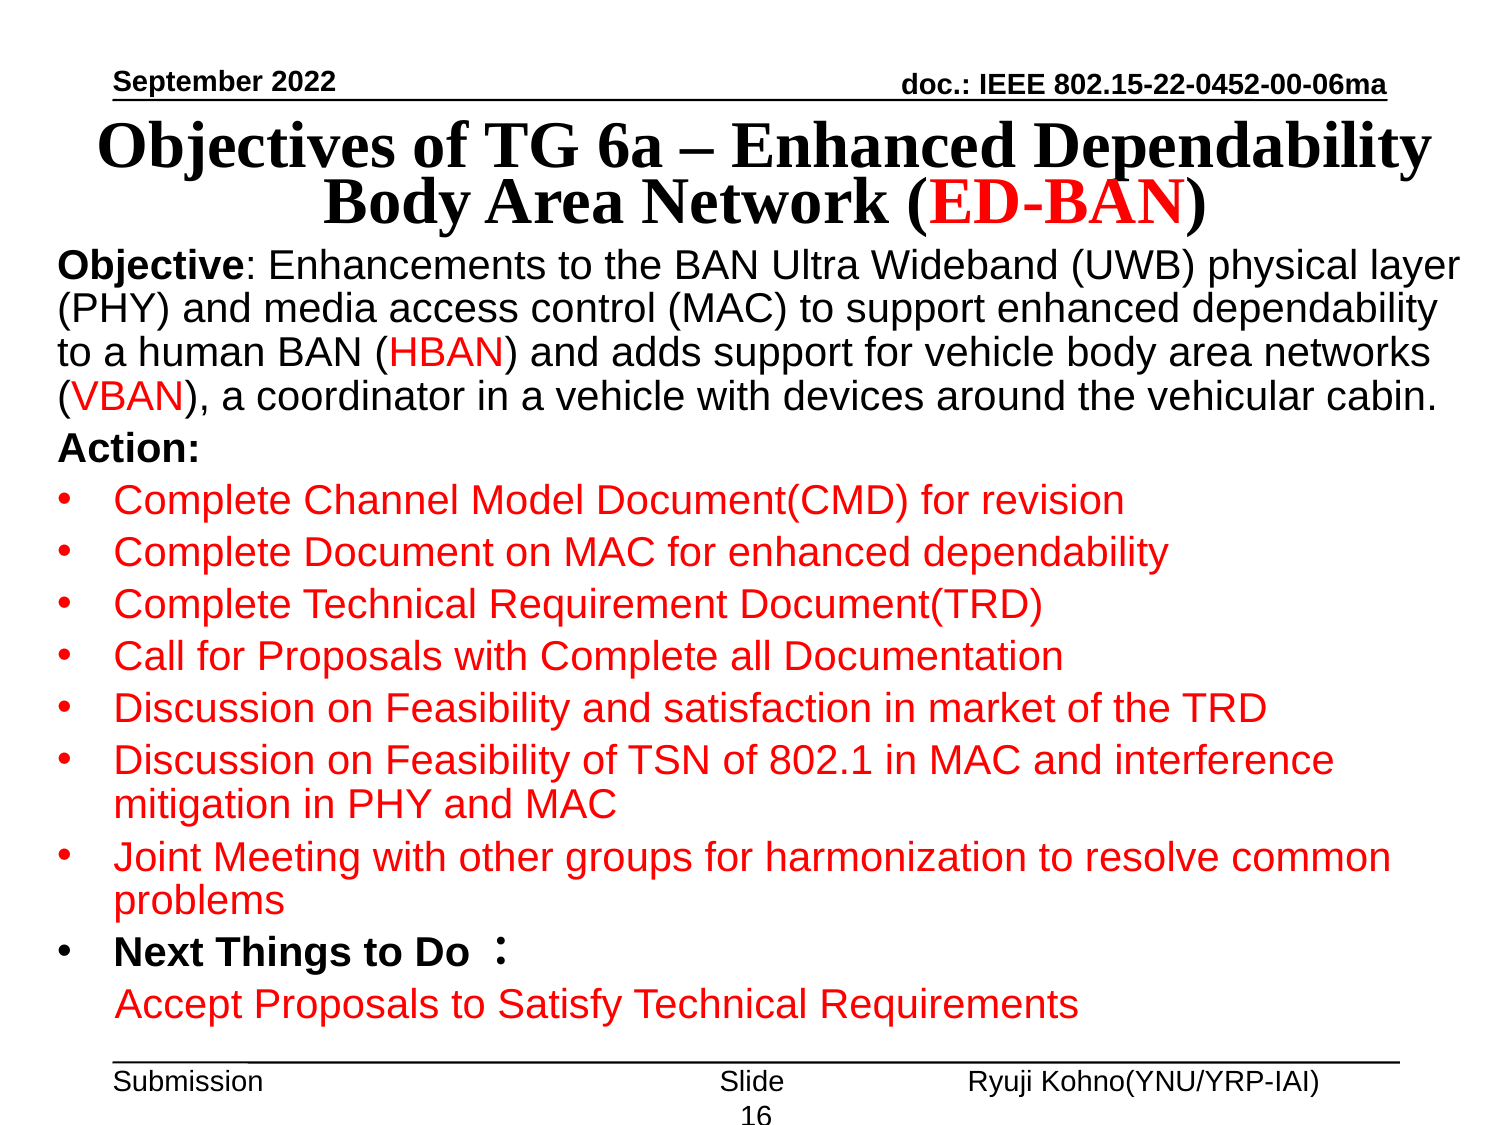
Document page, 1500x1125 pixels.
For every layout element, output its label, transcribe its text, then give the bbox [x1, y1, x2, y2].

list Objective: Enhancements to the BAN Ultra Wideband (UWB) physical layer (PHY) and media access control (MAC) to support enhanced dependability to a human BAN (HBAN) and adds support for vehicle body area networks (VBAN), a coordinator in a vehicle with devices around the vehicular cabin. Action: Complete Channel Model Document(CMD) for revision Complete Document on MAC for enhanced dependability Complete Technical Requirement Document(TRD) Call for Proposals with Complete all Documentation Discussion on Feasibility and satisfaction in market of the TRD Discussion on Feasibility of TSN of 802.1 in MAC and interference mitigation in PHY and MAC Joint Meeting with other groups for harmonization to resolve common problems Next Things to Do： Accept Proposals to Satisfy Technical Requirements [41, 236, 1490, 1091]
slide_number Slide 16 [712, 1062, 800, 1093]
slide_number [112, 62, 375, 98]
title Objectives of TG 6a – Enhanced Dependability Body Area Network (ED-BAN) [81, 118, 1451, 243]
